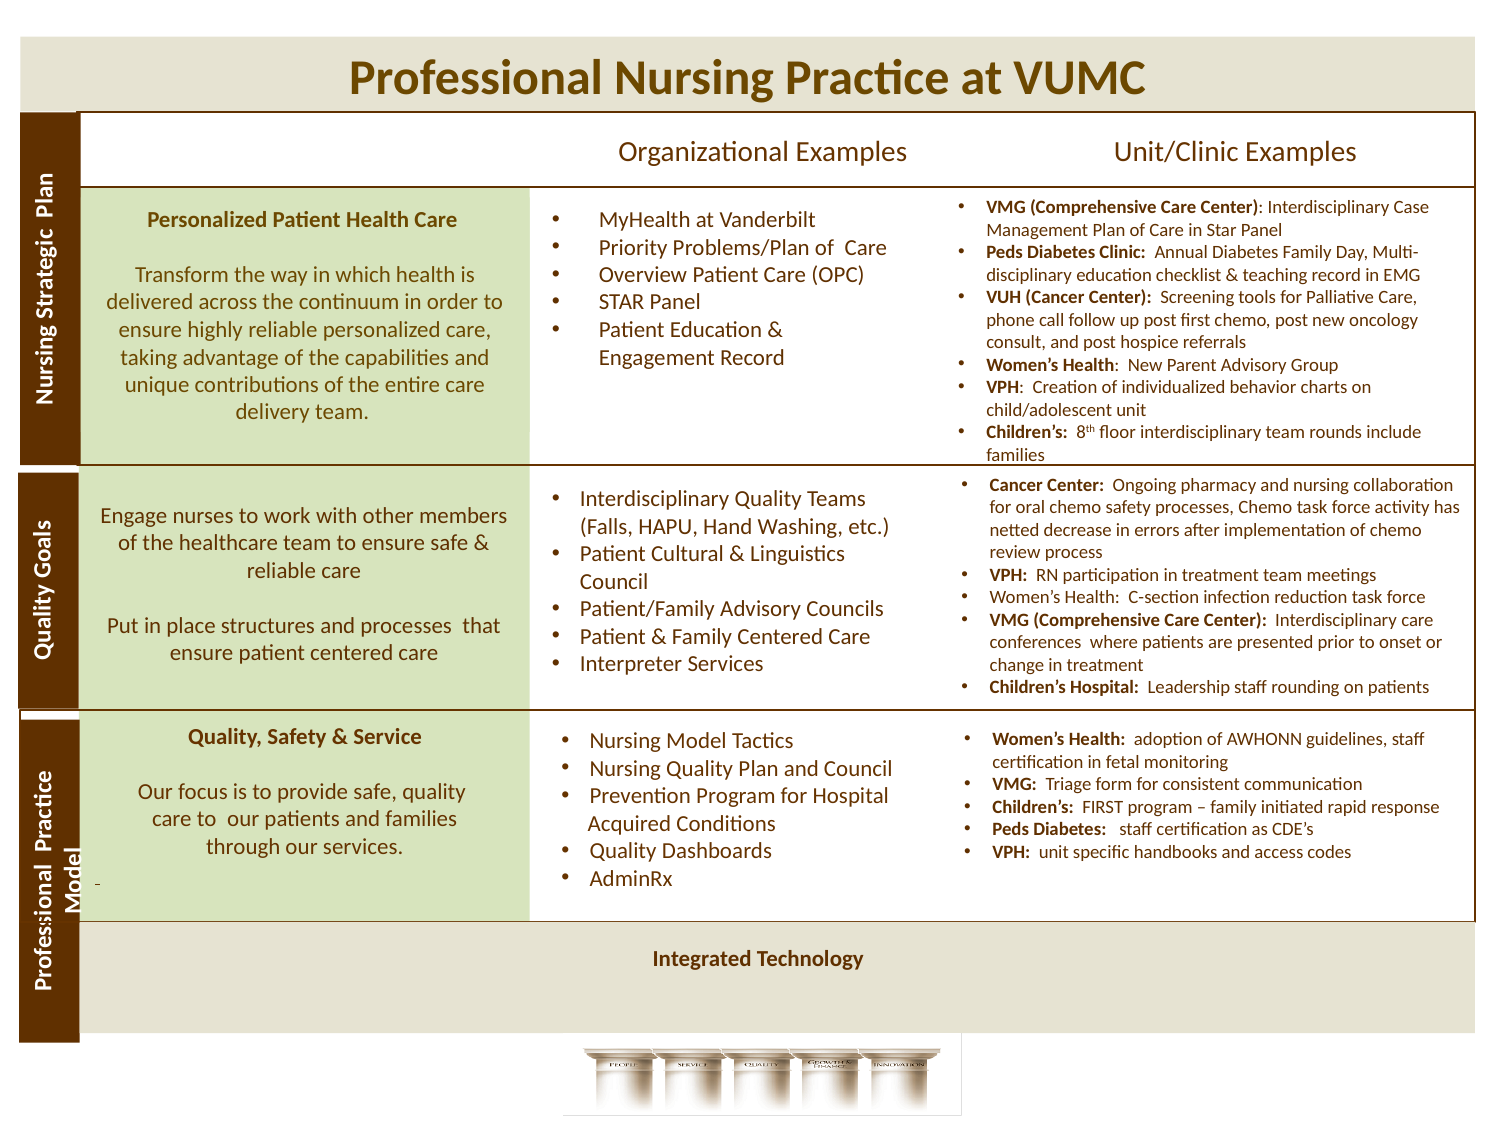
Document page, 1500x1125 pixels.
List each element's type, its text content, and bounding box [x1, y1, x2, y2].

text_box Quality Goals [18, 472, 79, 708]
text_box Professional Practice Model [19, 924, 80, 1043]
text_box VMG (Comprehensive Care Center): Interdisciplinary Case Management Plan of Care in Star Panel Peds Diabetes Clinic: Annual Diabetes Family Day, Multi-disciplinary education checklist & teaching record in EMG VUH (Cancer Center): Screening tools for Palliative Care, phone call follow up post first chemo, post new oncology consult, and post hospice referrals Women’s Health: New Parent Advisory Group VPH: Creation of individualized behavior charts on child/adolescent unit Children’s: 8th floor interdisciplinary team rounds include families [943, 187, 1475, 518]
text_box Interdisciplinary Quality Teams (Falls, HAPU, Hand Washing, etc.) Patient Cultural & Linguistics Council Patient/Family Advisory Councils Patient & Family Centered Care Interpreter Services [537, 476, 925, 736]
text_box Quality, Safety & Service Our focus is to provide safe, quality care to our patients and families through our services. [80, 714, 530, 922]
text_box Nursing Model Tactics Nursing Quality Plan and Council Prevention Program for Hospital Acquired Conditions Quality Dashboards AdminRx [546, 718, 1013, 944]
text_box Integrated Technology [233, 936, 1284, 979]
text_box Nursing Strategic Plan [20, 112, 81, 466]
text_box [75, 110, 1477, 189]
text_box [925, 708, 1470, 719]
text_box [78, 920, 1477, 1035]
text_box Engage nurses to work with other members of the healthcare team to ensure safe & reliable care Put in place structures and processes that ensure patient centered care [78, 493, 530, 673]
text_box [18, 708, 546, 924]
text_box [1013, 742, 1477, 920]
text_box MyHealth at Vanderbilt Priority Problems/Plan of Care Overview Patient Care (OPC) STAR Panel Patient Education & Engagement Record [537, 197, 913, 431]
text_box Women’s Health: adoption of AWHONN guidelines, staff certification in fetal monitoring VMG: Triage form for consistent communication Children’s: FIRST program – family initiated rapid response Peds Diabetes: staff certification as CDE’s VPH: unit specific handbooks and access codes [949, 719, 1475, 892]
text_box Cancer Center: Ongoing pharmacy and nursing collaboration for oral chemo safety processes, Chemo task force activity has netted decrease in errors after implementation of chemo review process VPH: RN participation in treatment team meetings Women’s Health: C-section infection reduction task force VMG (Comprehensive Care Center): Interdisciplinary care conferences where patients are presented prior to onset or change in treatment Children’s Hospital: Leadership staff rounding on patients [946, 465, 1474, 705]
text_box [941, 467, 1470, 708]
text_box [75, 189, 943, 467]
text_box Professional Nursing Practice at VUMC [20, 36, 1475, 112]
text_box Personalized Patient Health Care Transform the way in which health is delivered across the continuum in order to ensure highly reliable personalized care, taking advantage of the capabilities and unique contributions of the entire care delivery team. [80, 197, 530, 432]
text_box [532, 467, 941, 708]
text_box [77, 467, 532, 708]
picture [563, 1032, 963, 1116]
